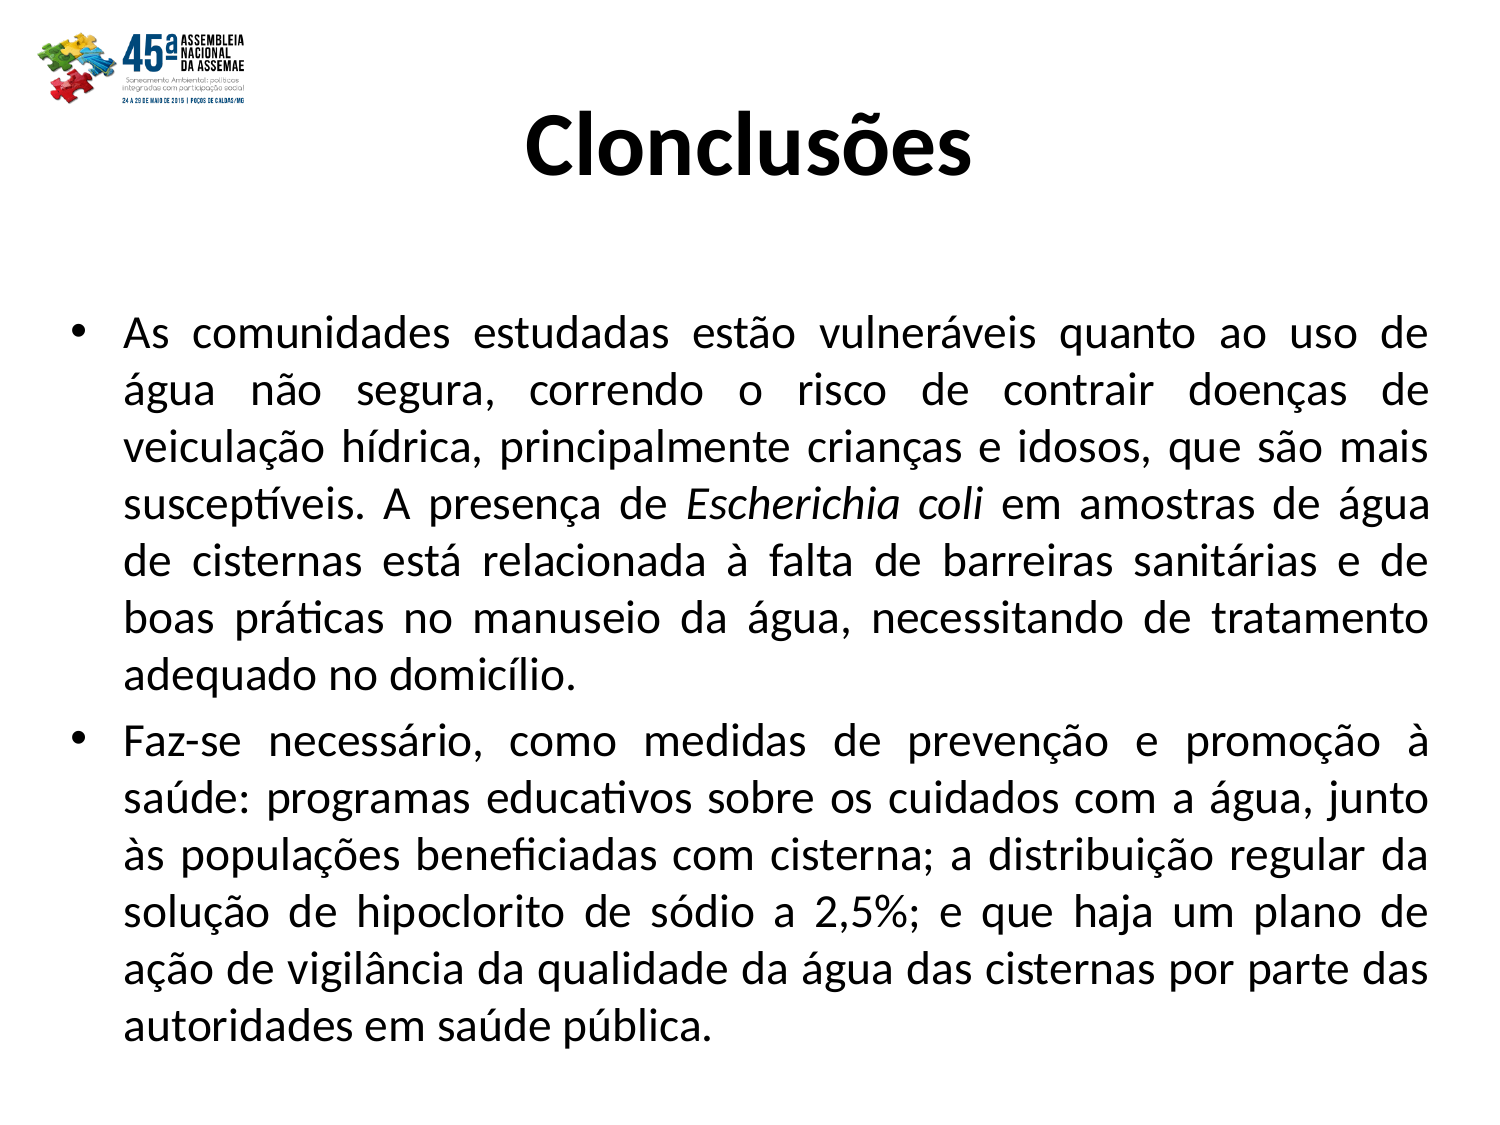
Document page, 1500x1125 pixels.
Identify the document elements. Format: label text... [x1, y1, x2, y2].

list As comunidades estudadas estão vulneráveis quanto ao uso de água não segura, correndo o risco de contrair doenças de veiculação hídrica, principalmente crianças e idosos, que são mais susceptíveis. A presença de Escherichia coli em amostras de água de cisternas está relacionada à falta de barreiras sanitárias e de boas práticas no manuseio da água, necessitando de tratamento adequado no domicílio. Faz-se necessário, como medidas de prevenção e promoção à saúde: programas educativos sobre os cuidados com a água, junto às populações beneficiadas com cisterna; a distribuição regular da solução de hipoclorito de sódio a 2,5%; e que haja um plano de ação de vigilância da qualidade da água das cisternas por parte das autoridades em saúde pública. [55, 208, 1447, 1059]
title Clonclusões [75, 45, 1425, 208]
picture [29, 18, 265, 122]
